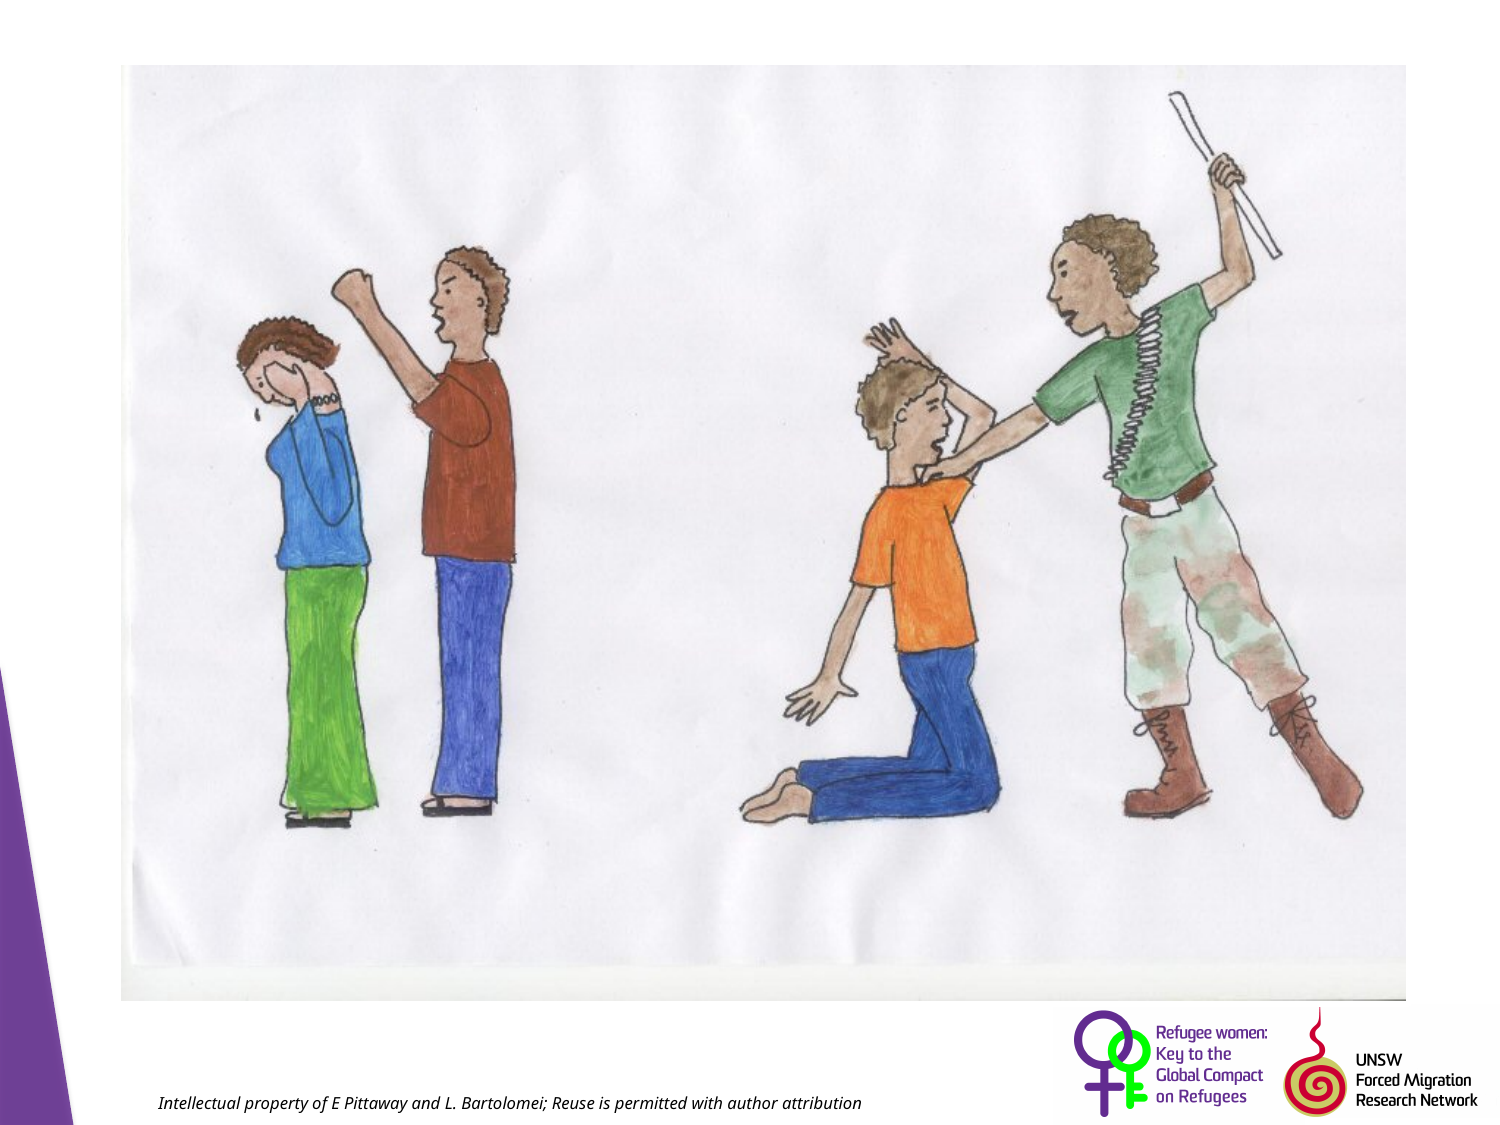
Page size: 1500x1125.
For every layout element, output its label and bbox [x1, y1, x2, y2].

picture [1053, 1004, 1500, 1125]
picture [120, 64, 1407, 1002]
